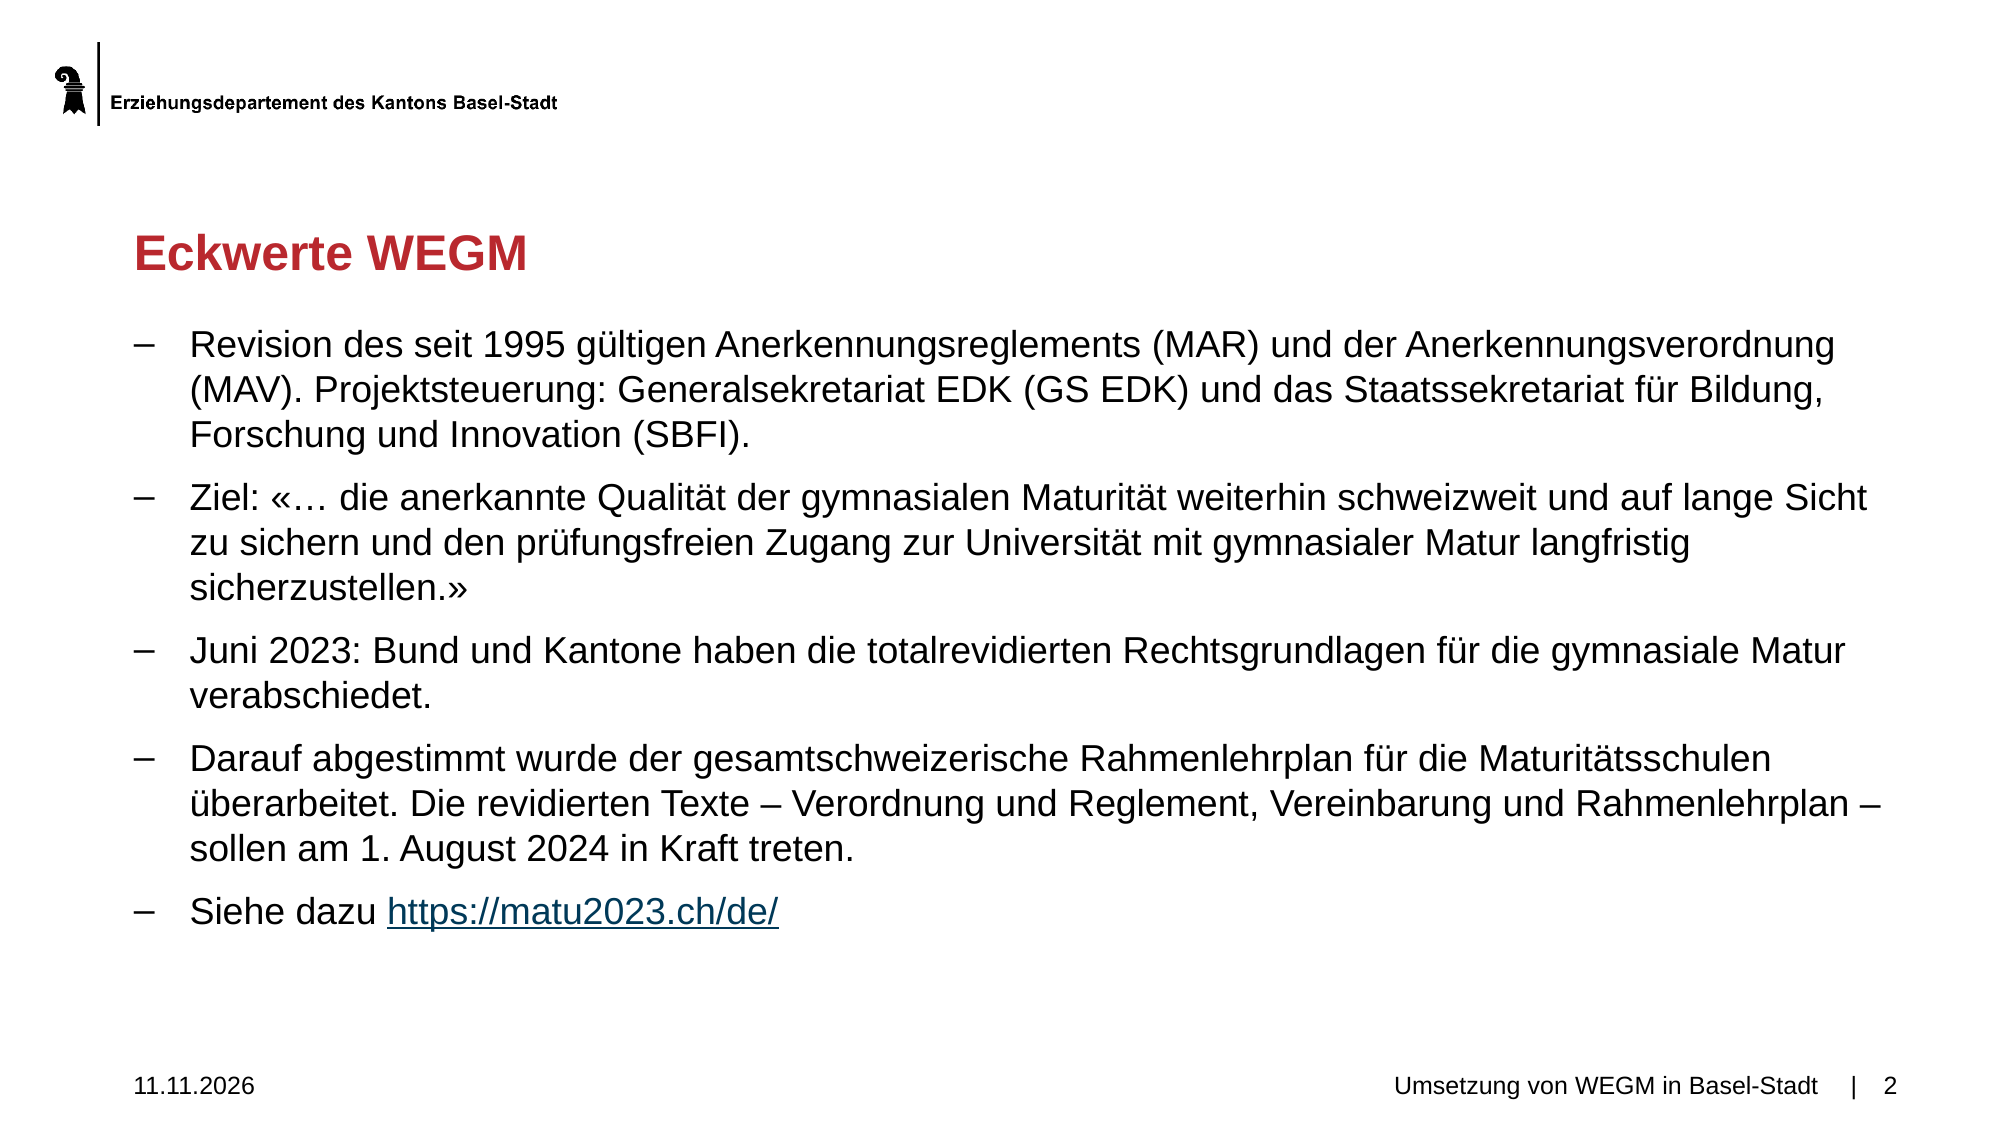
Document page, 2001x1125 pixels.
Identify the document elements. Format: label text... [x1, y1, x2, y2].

picture [54, 42, 557, 126]
footer Umsetzung von WEGM in Basel-Stadt [598, 1064, 1820, 1125]
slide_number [133, 1064, 567, 1125]
slide_number | 2 [1850, 1064, 2000, 1125]
title Eckwerte WEGM [133, 219, 1914, 281]
list Revision des seit 1995 gültigen Anerkennungsreglements (MAR) und der Anerkennungsverordnung (MAV). Projektsteuerung: Generalsekretariat EDK (GS EDK) und das Staatssekretariat für Bildung, Forschung und Innovation (SBFI). Ziel: «… die anerkannte Qualität der gymnasialen Maturität weiterhin schweizweit und auf lange Sicht zu sichern und den prüfungsfreien Zugang zur Universität mit gymnasialer Matur langfristig sicherzustellen.» Juni 2023: Bund und Kantone haben die totalrevidierten Rechtsgrundlagen für die gymnasiale Matur verabschiedet. Darauf abgestimmt wurde der gesamtschweizerische Rahmenlehrplan für die Maturitätsschulen überarbeitet. Die revidierten Texte – Verordnung und Reglement, Vereinbarung und Rahmenlehrplan – sollen am 1. August 2024 in Kraft treten. Siehe dazu https://matu2023.ch/de/ [133, 320, 1914, 1018]
